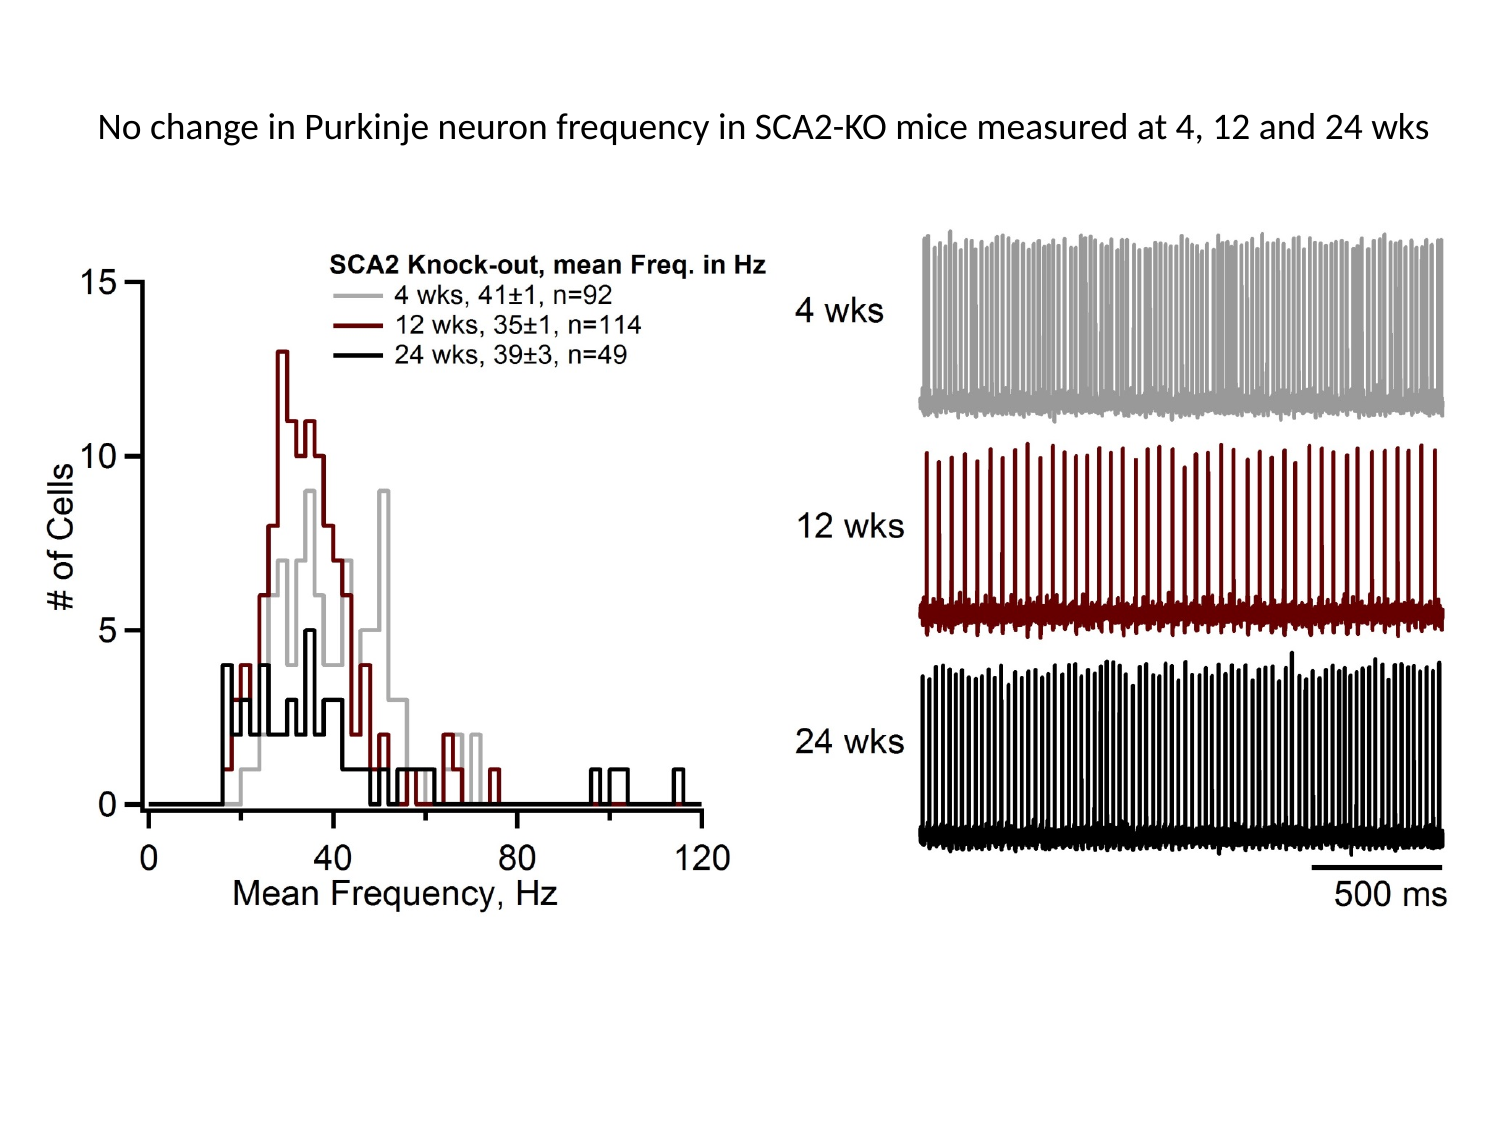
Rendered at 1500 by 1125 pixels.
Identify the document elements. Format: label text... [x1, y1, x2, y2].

text_box No change in Purkinje neuron frequency in SCA2-KO mice measured at 4, 12 and 24 wks [82, 94, 1446, 155]
picture [12, 187, 1482, 926]
